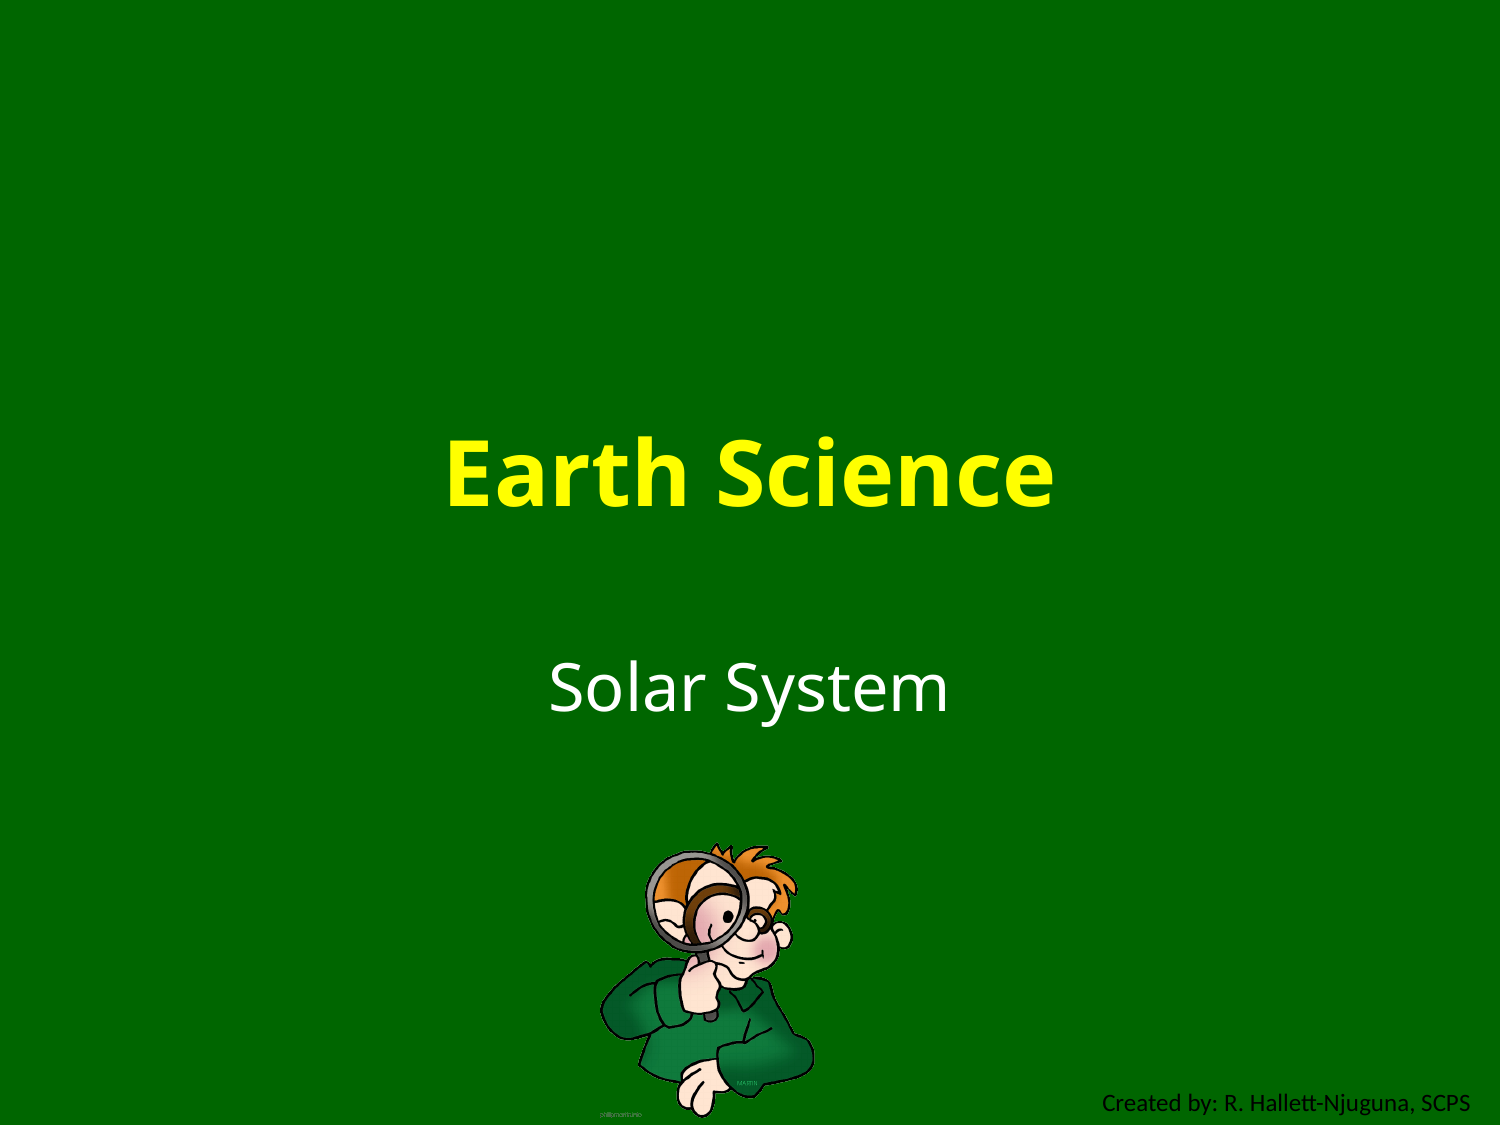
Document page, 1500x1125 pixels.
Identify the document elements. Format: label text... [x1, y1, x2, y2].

title Earth Science [112, 349, 1388, 591]
picture [587, 925, 827, 1125]
subtitle Solar System [225, 637, 1275, 925]
